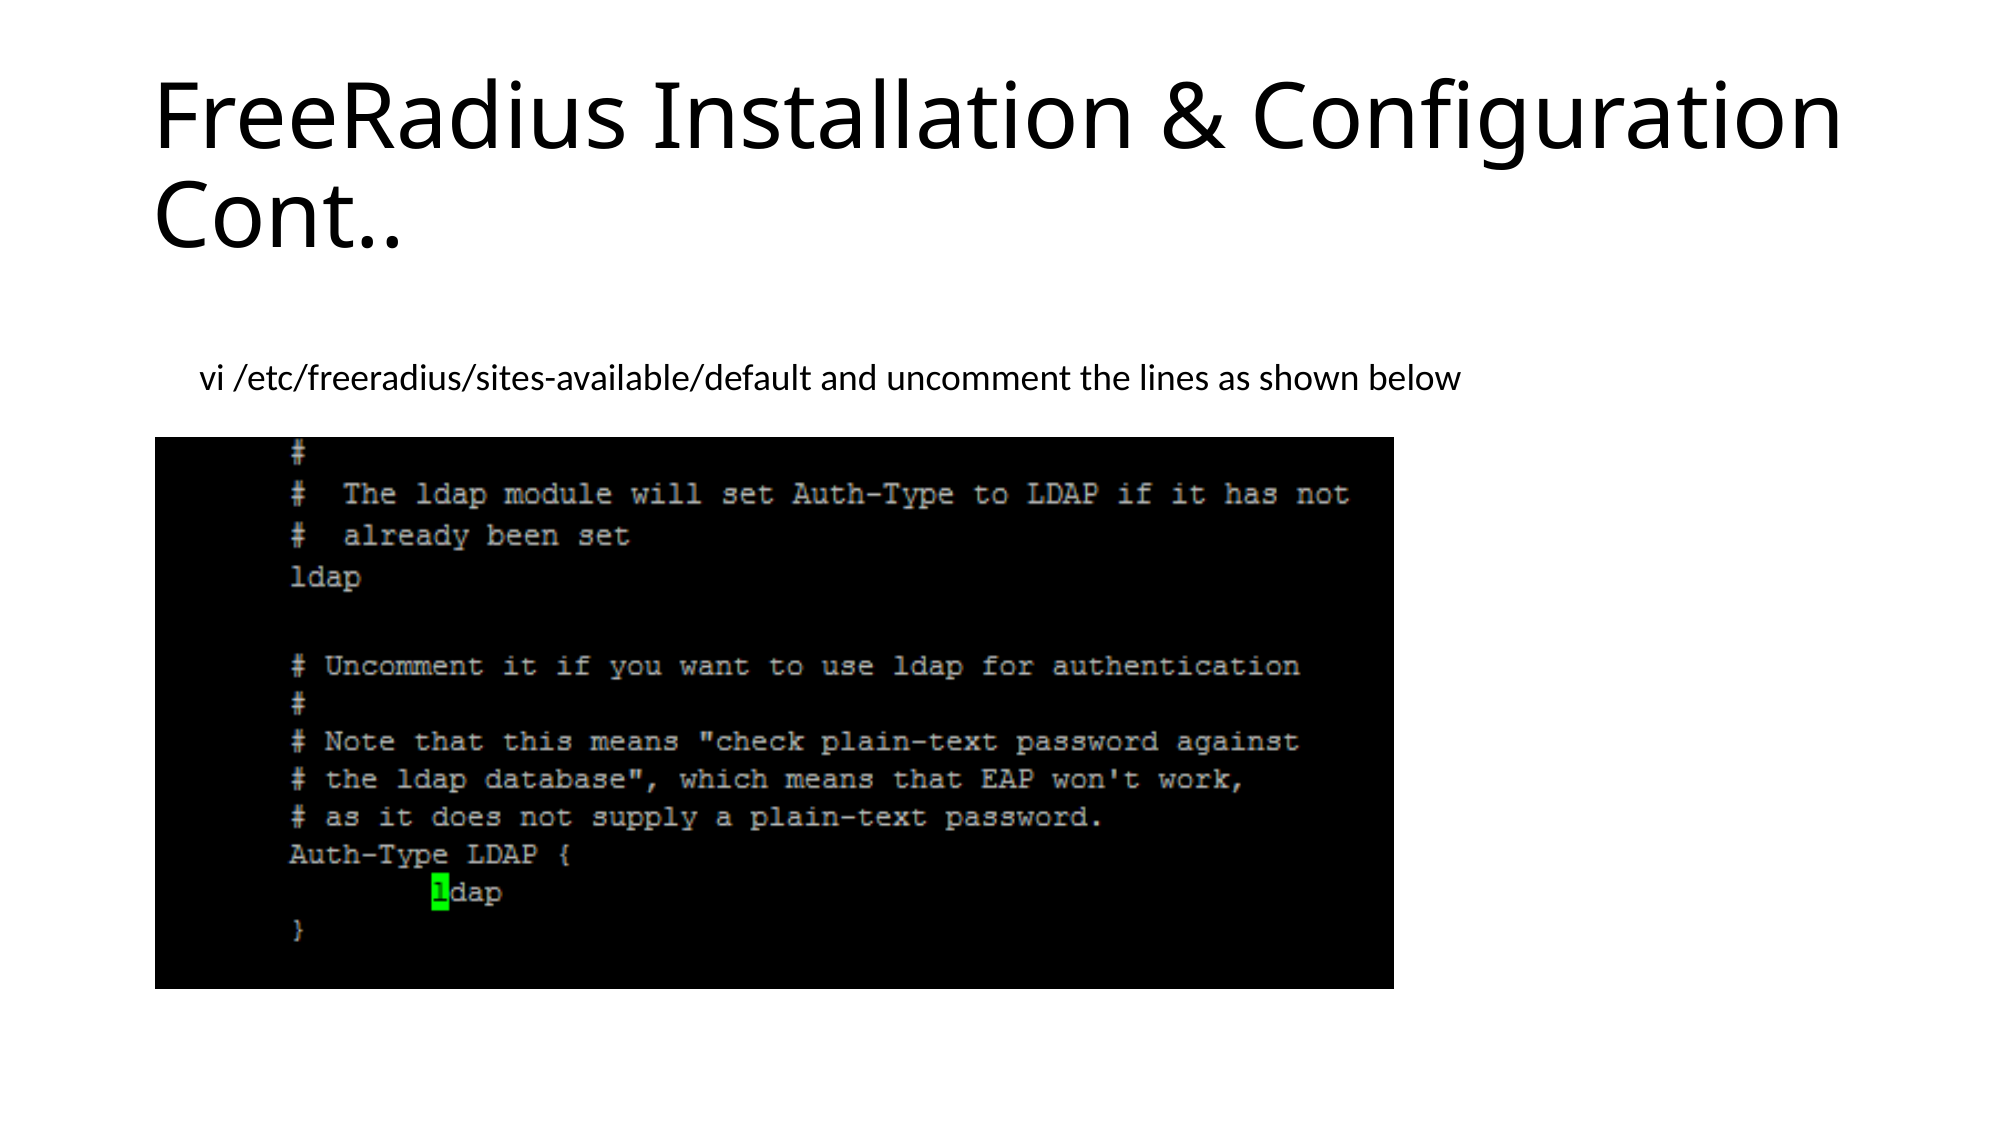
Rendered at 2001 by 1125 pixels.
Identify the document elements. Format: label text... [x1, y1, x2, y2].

text_box vi /etc/freeradius/sites-available/default and uncomment the lines as shown below [184, 345, 1478, 406]
picture [155, 437, 1394, 989]
title FreeRadius Installation & Configuration Cont.. [137, 59, 1863, 278]
